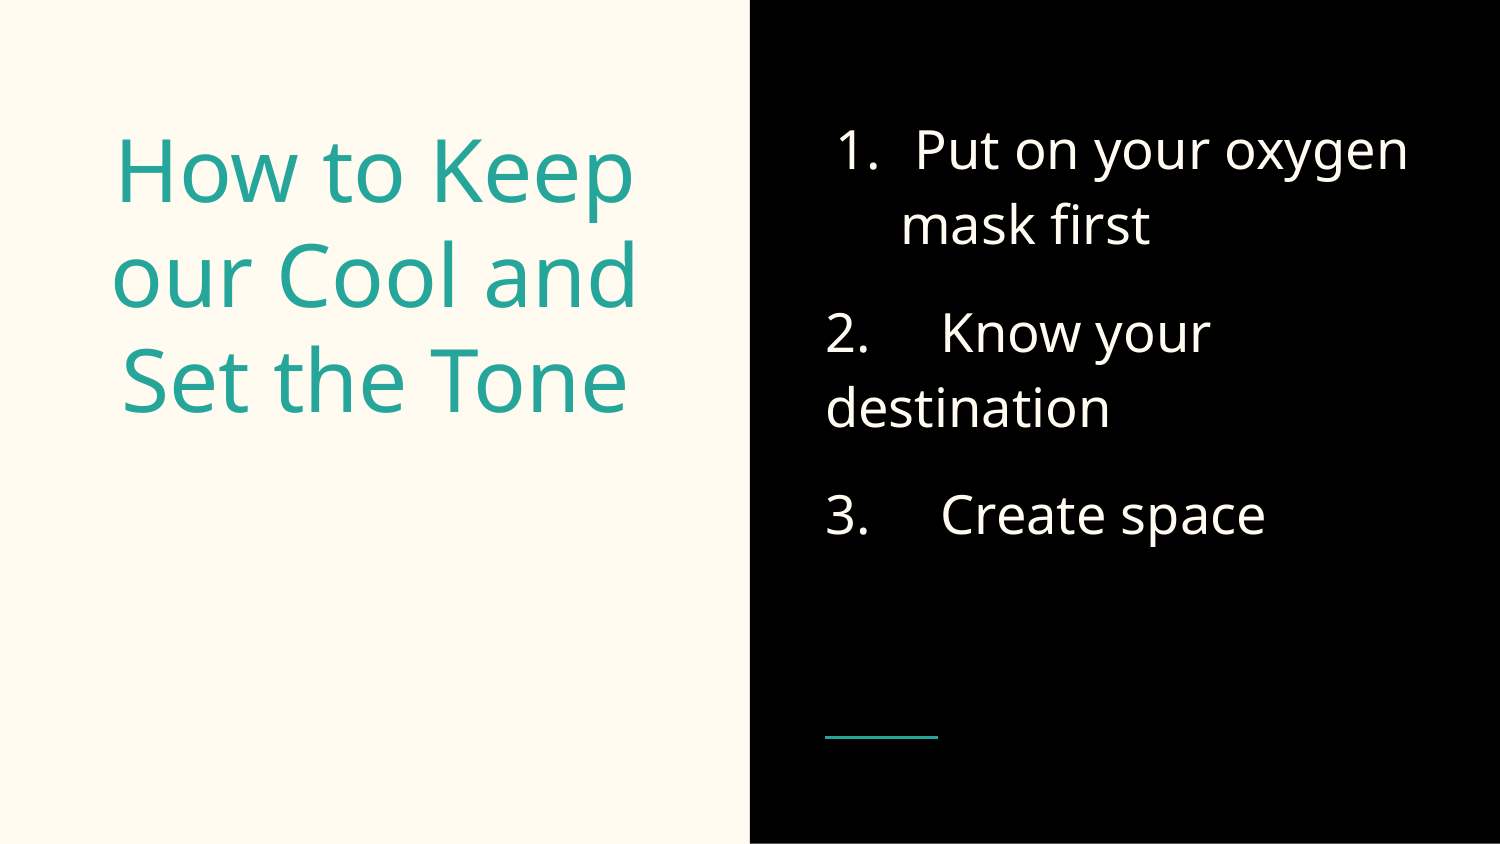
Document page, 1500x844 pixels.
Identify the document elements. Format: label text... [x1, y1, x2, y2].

title How to Keep our Cool and Set the Tone [43, 226, 708, 446]
list Put on your oxygen mask first 2. Know your destination 3. Create space [810, 118, 1440, 788]
